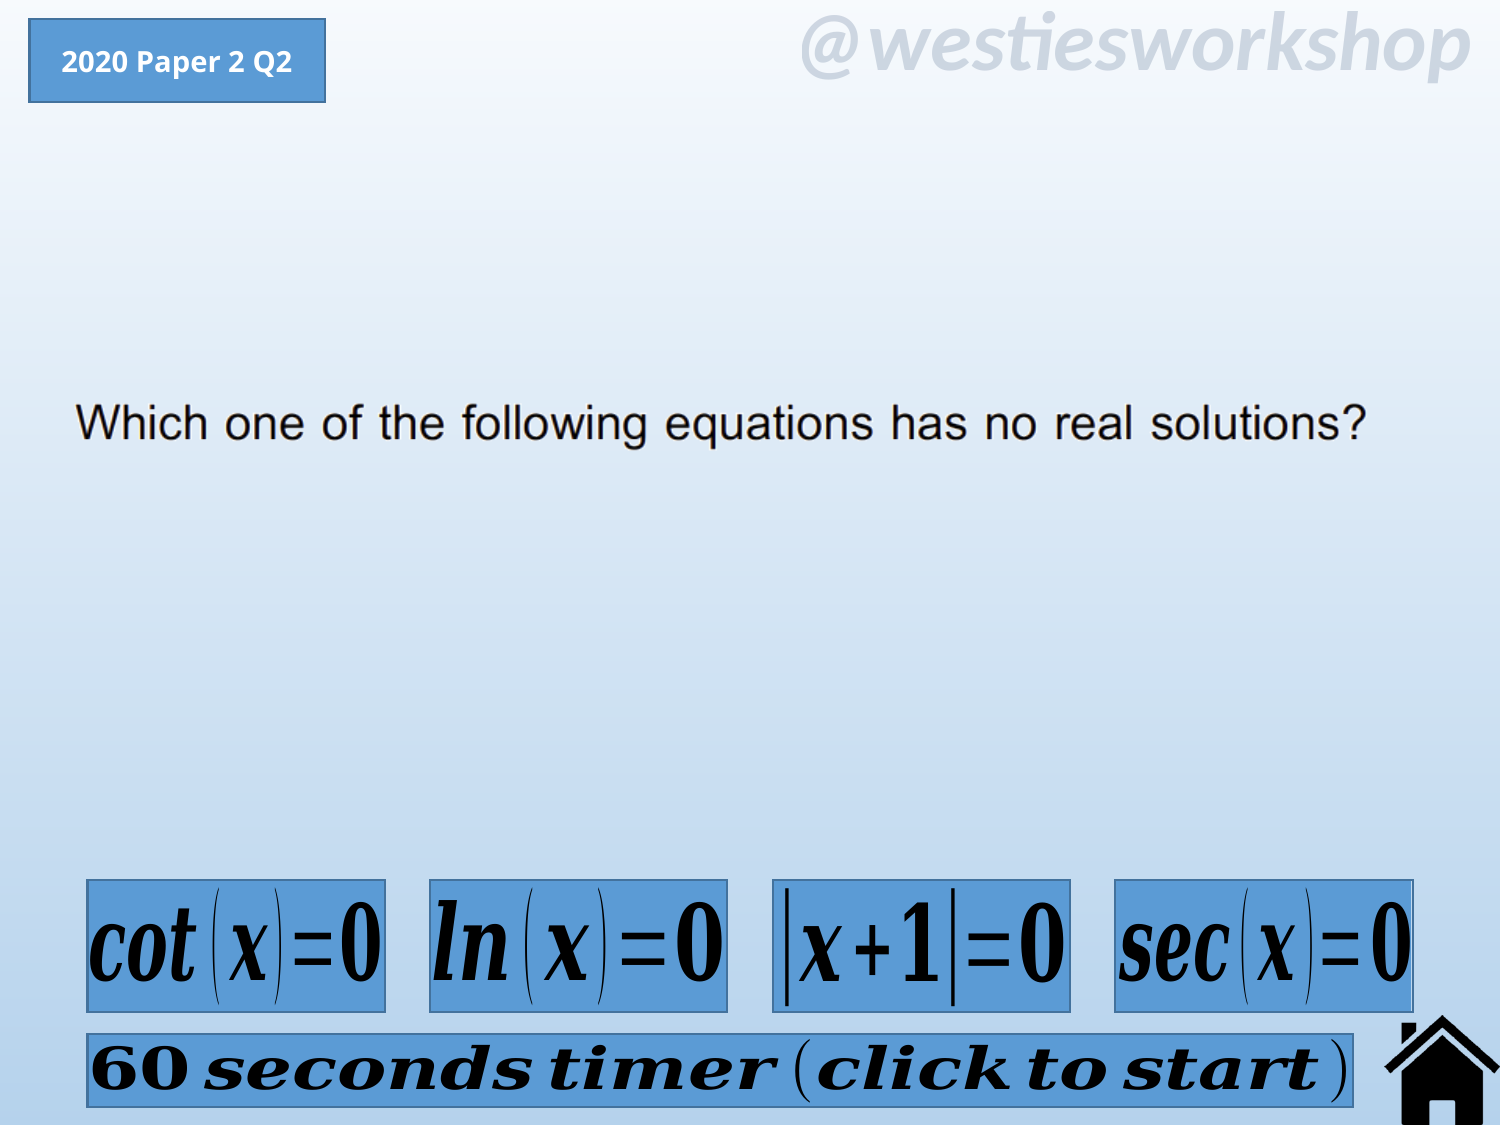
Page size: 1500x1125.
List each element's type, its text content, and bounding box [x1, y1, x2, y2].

picture [63, 361, 1436, 476]
picture [1384, 1015, 1500, 1125]
text_box 2020 Paper 2 Q2 [28, 18, 326, 103]
